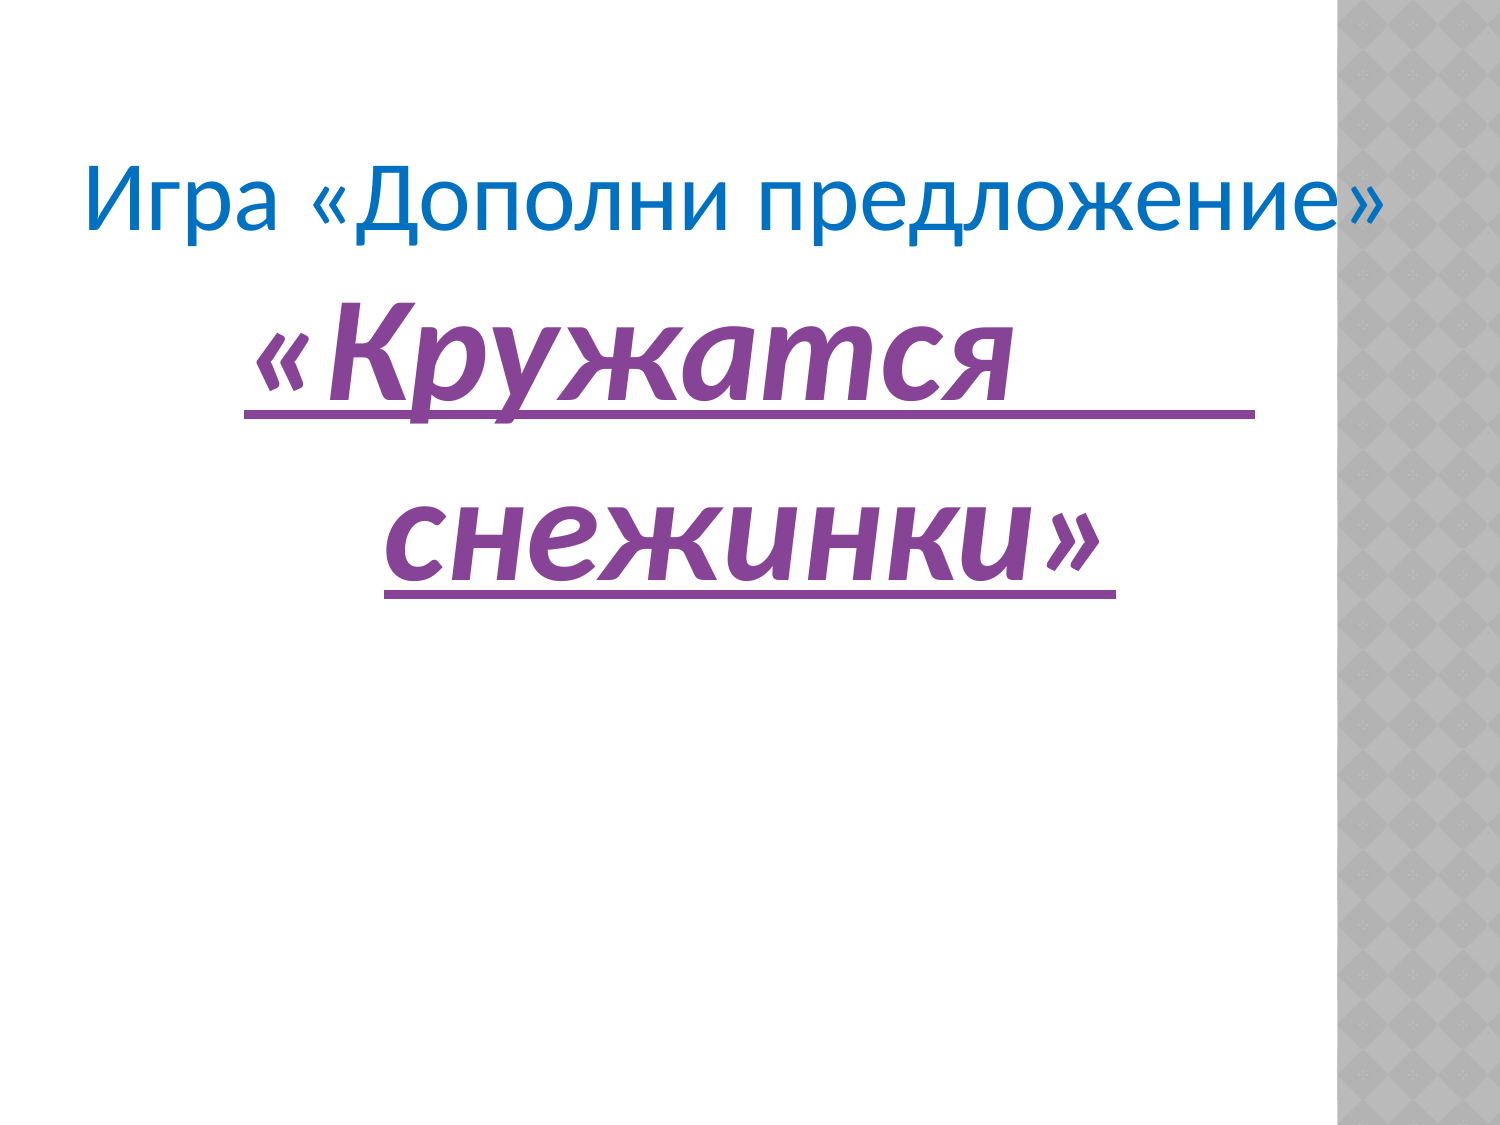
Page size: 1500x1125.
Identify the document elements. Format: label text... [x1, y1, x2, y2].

text_box Игра «Дополни предложение» «Кружатся снежинки» [0, 3, 1500, 618]
